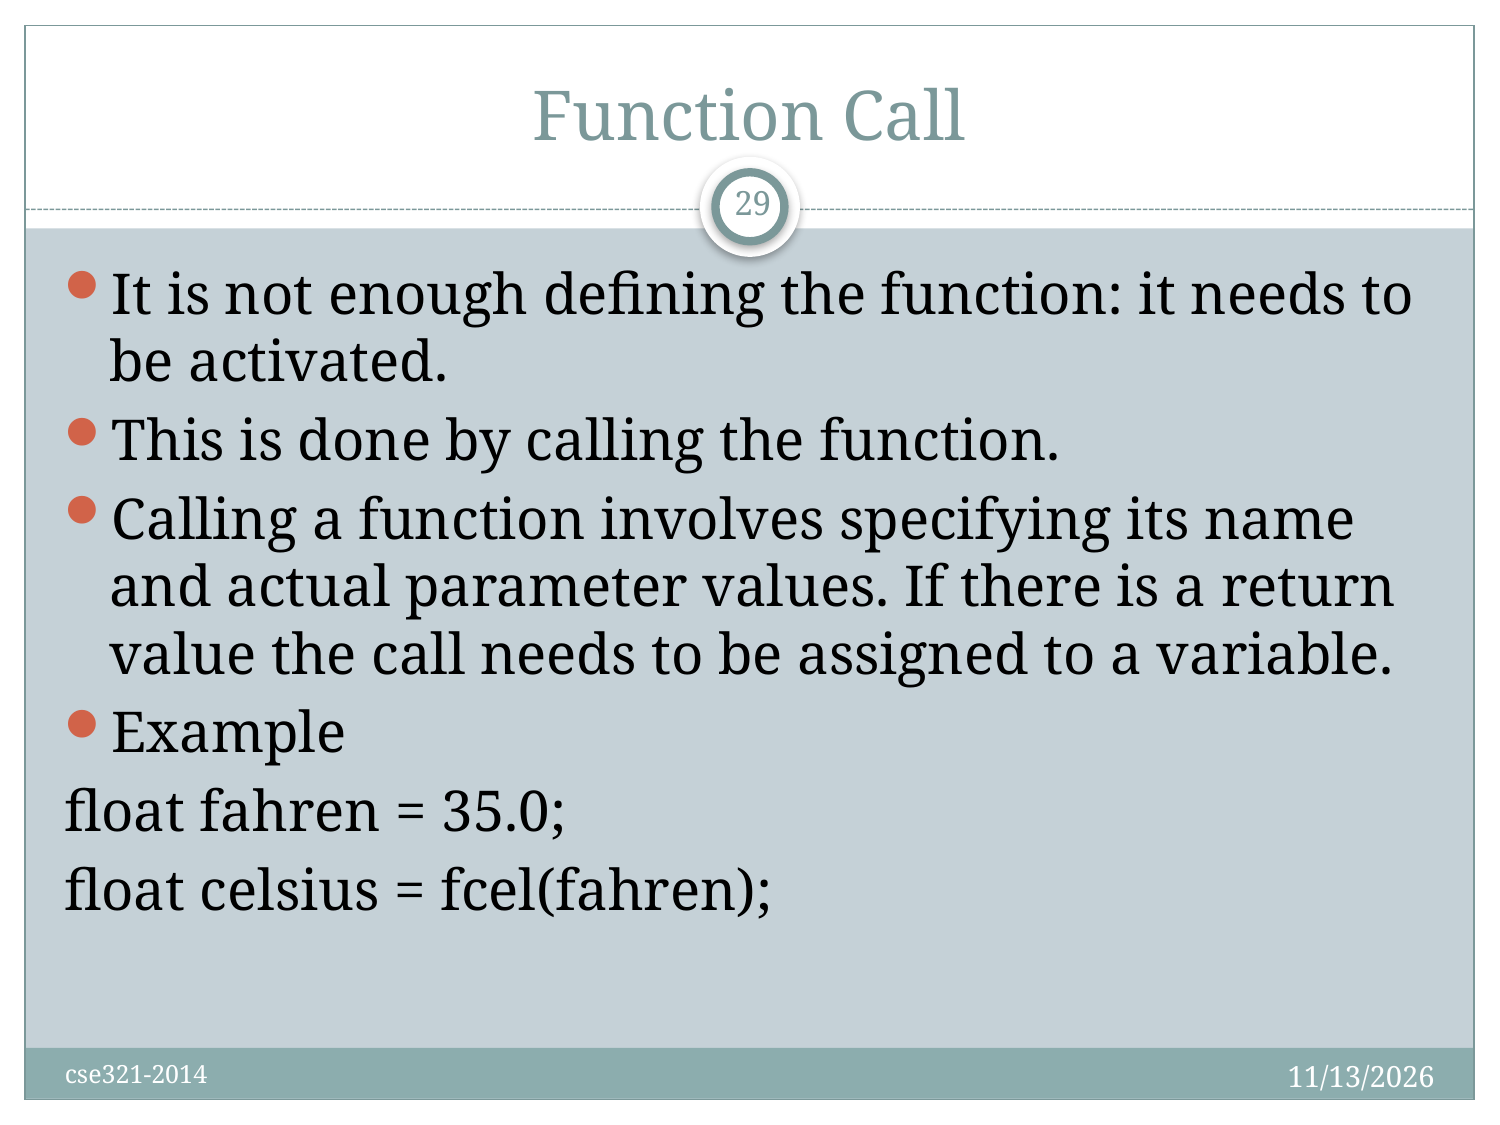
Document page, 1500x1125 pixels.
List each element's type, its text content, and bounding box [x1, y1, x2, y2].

footer cse321-2014 [50, 1051, 638, 1112]
list It is not enough defining the function: it needs to be activated. This is done by calling the function. Calling a function involves specifying its name and actual parameter values. If there is a return value the call needs to be assigned to a variable. Example float fahren = 35.0; float celsius = fcel(fahren); [49, 250, 1445, 1001]
title Function Call [49, 37, 1450, 162]
slide_number 29 [715, 168, 791, 241]
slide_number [950, 1050, 1450, 1111]
